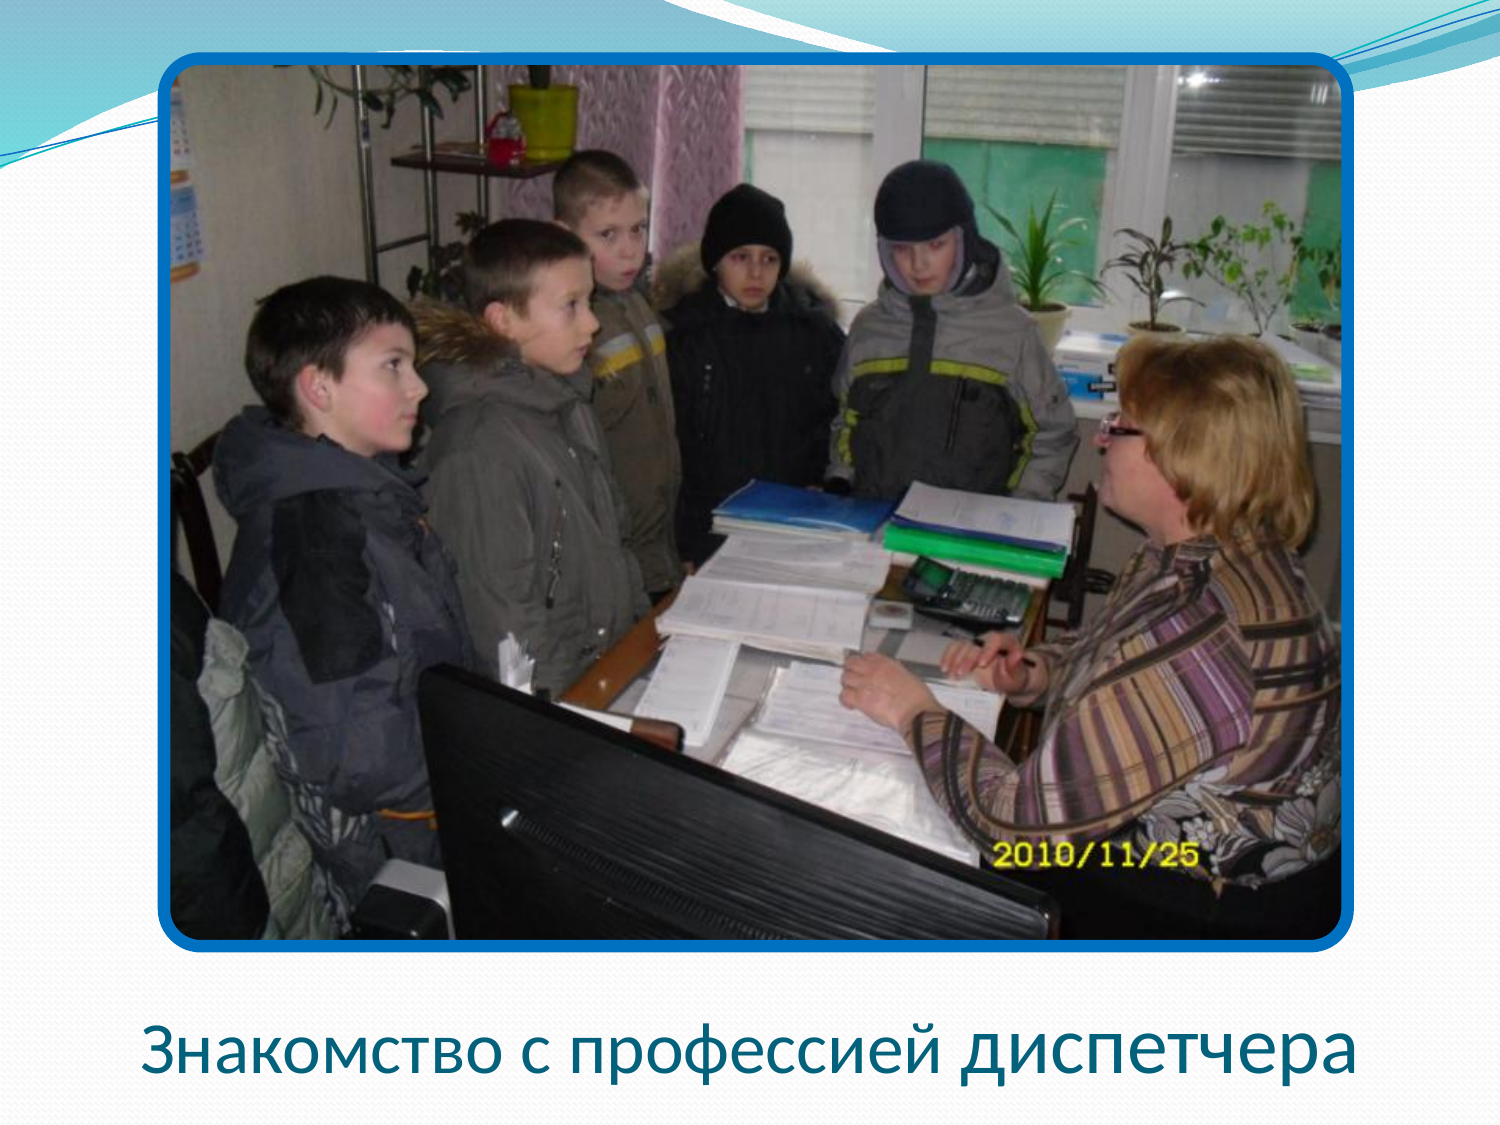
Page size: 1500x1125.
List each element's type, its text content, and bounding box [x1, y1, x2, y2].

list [163, 58, 1348, 947]
title Знакомство с профессией диспетчера [75, 984, 1425, 1090]
